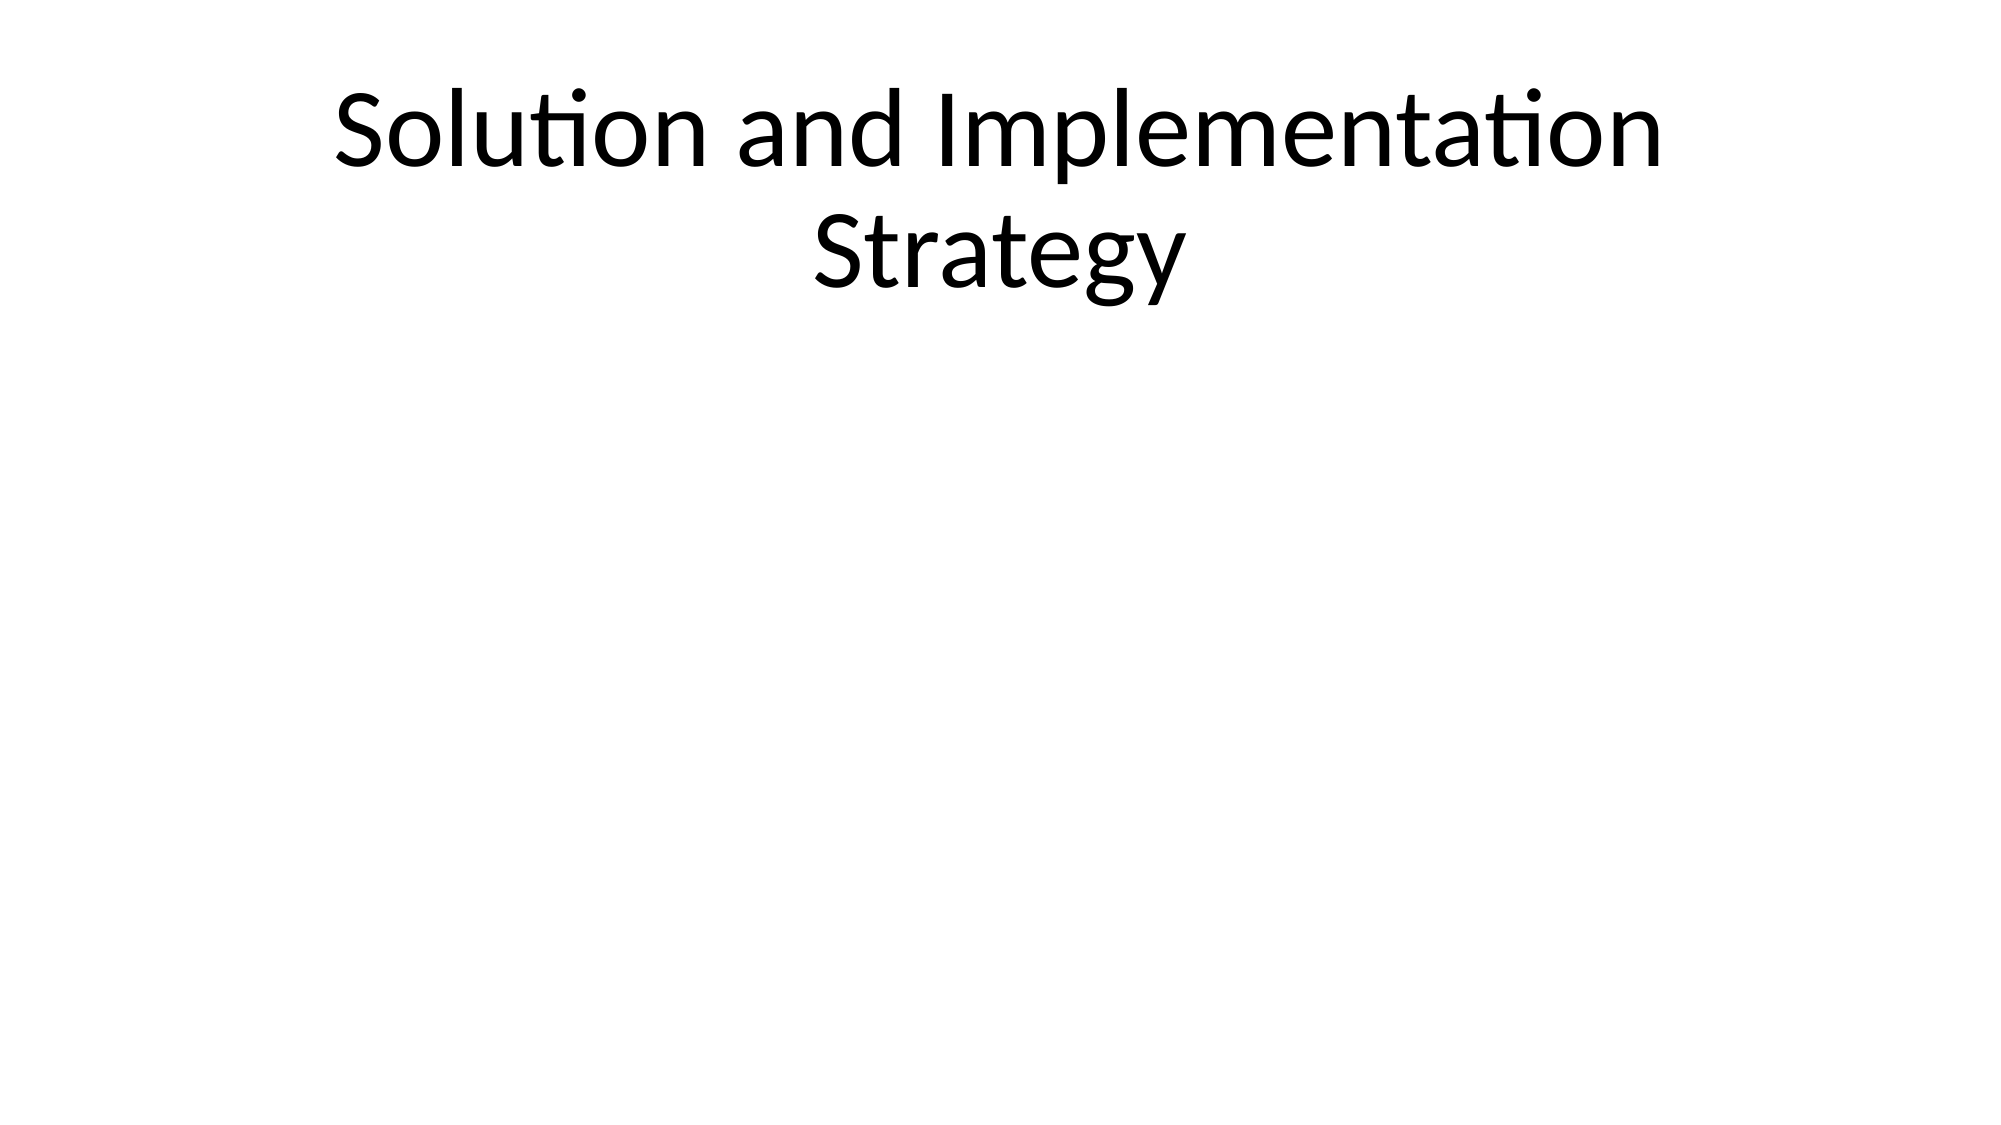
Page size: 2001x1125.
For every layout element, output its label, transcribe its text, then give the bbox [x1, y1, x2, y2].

title Solution and Implementation Strategy [249, 184, 1750, 576]
